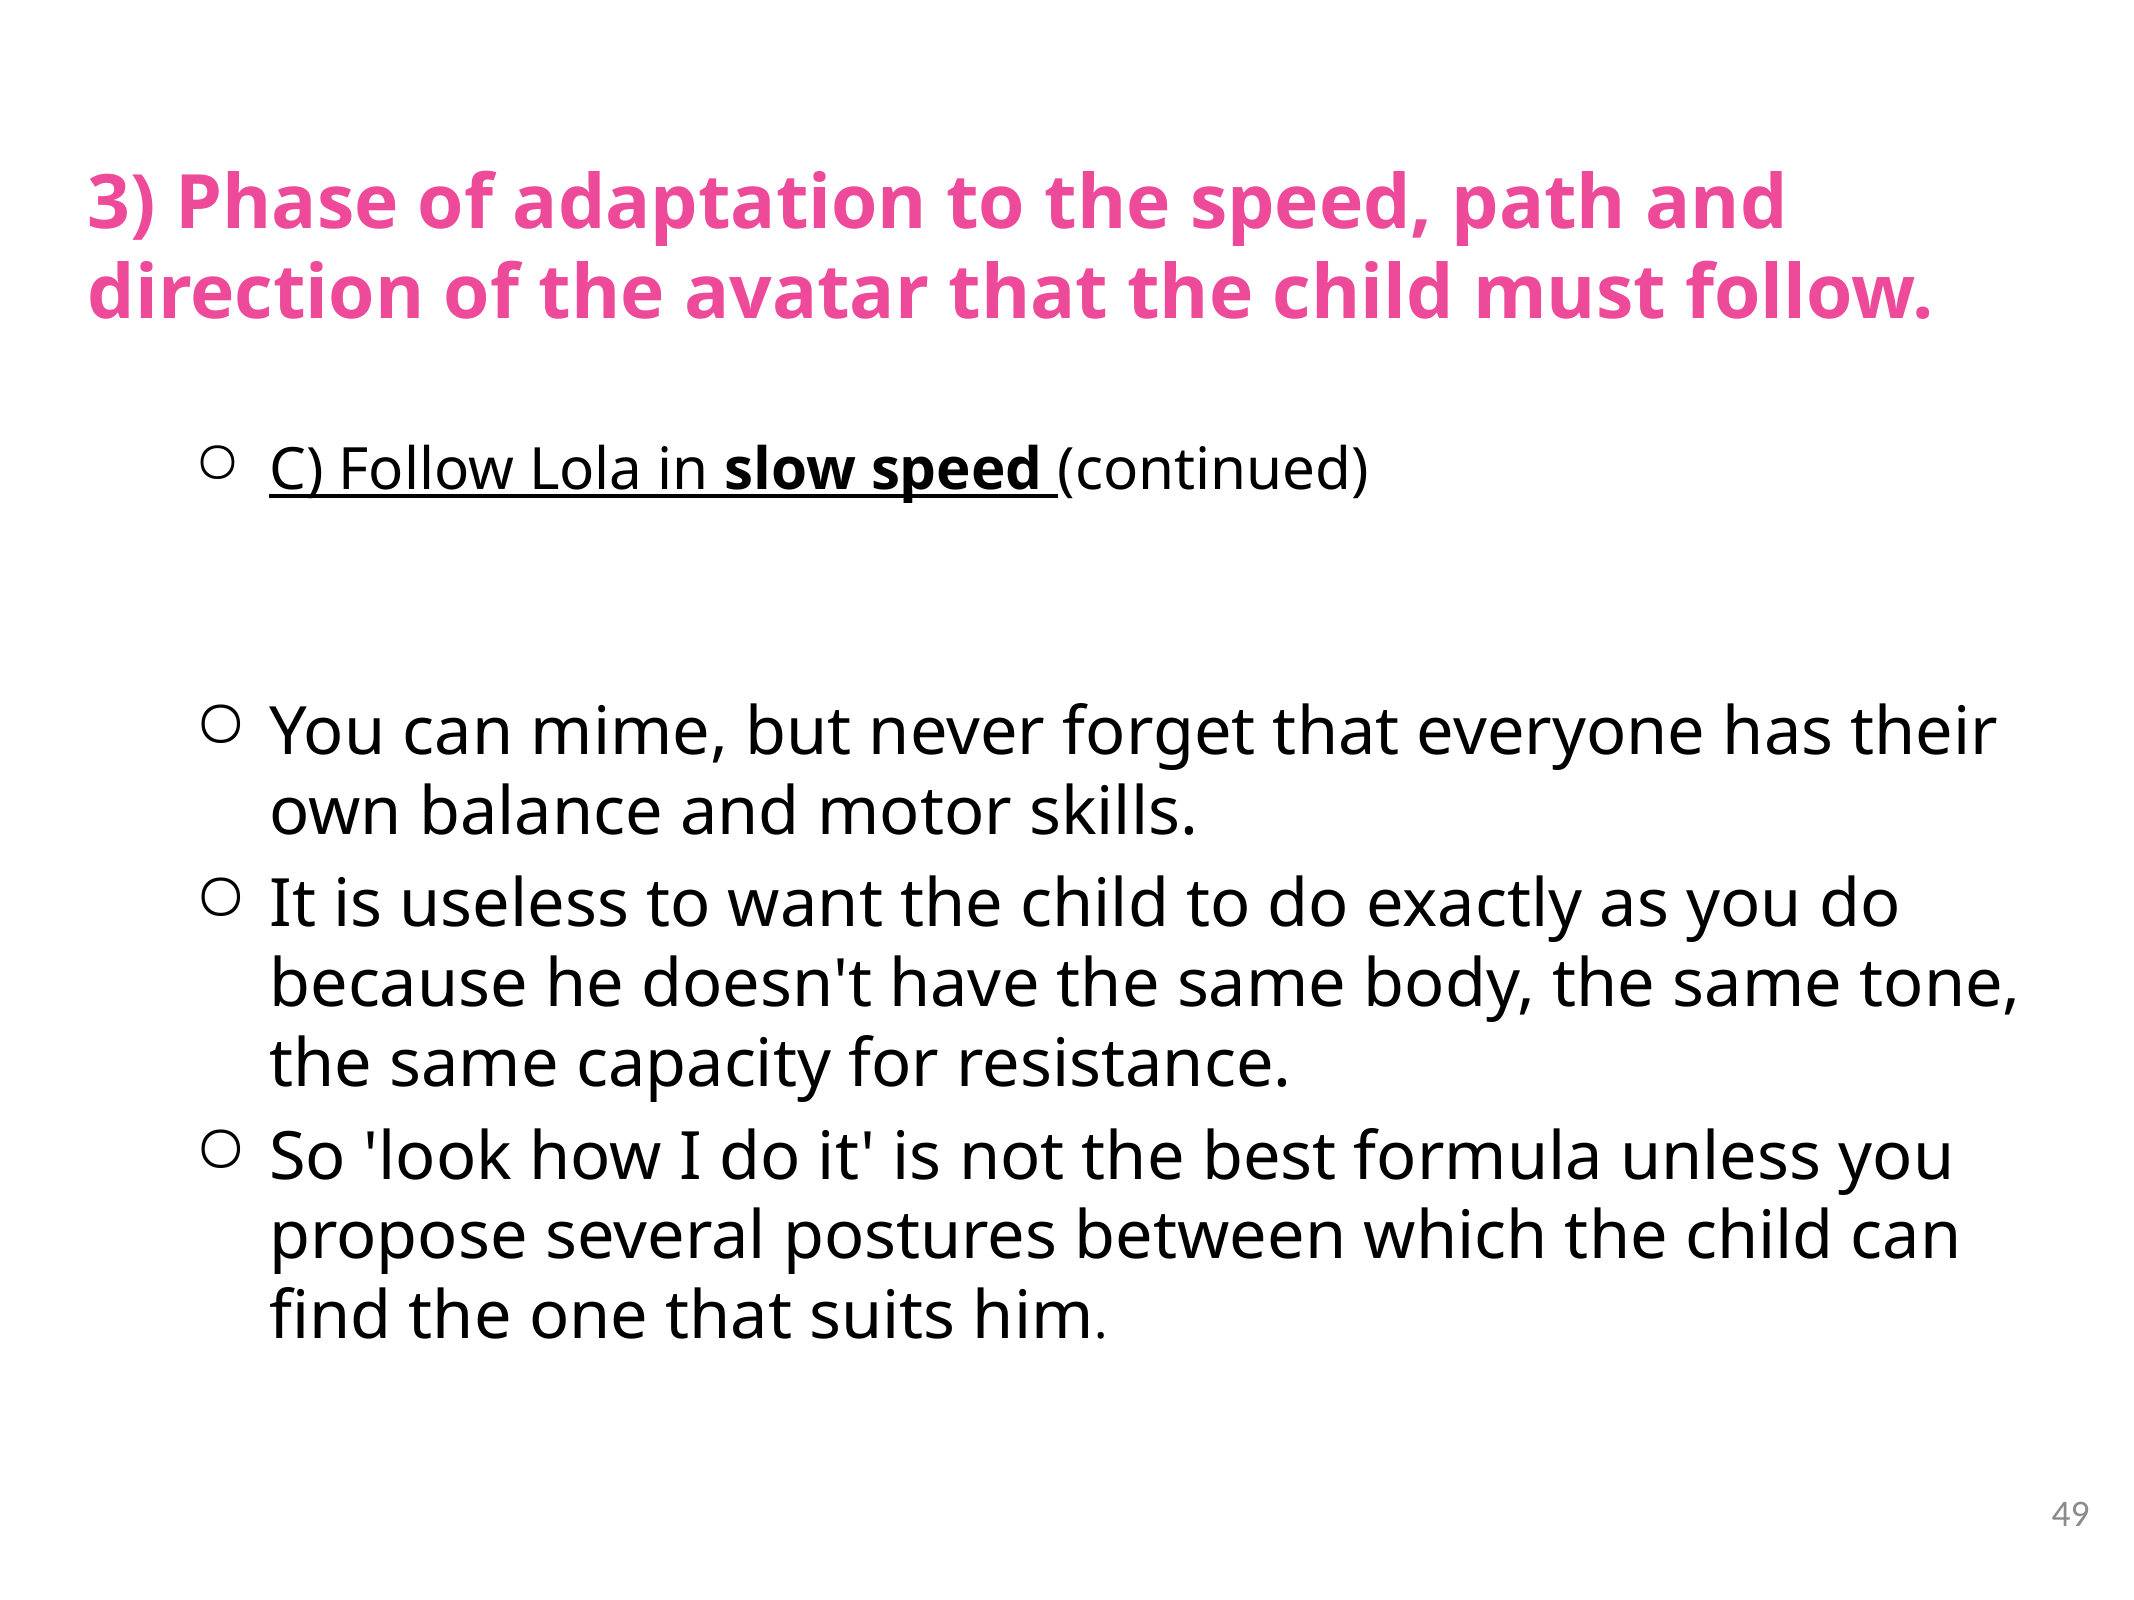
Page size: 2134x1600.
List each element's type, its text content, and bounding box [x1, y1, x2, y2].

title 3) Phase of adaptation to the speed, path and direction of the avatar that the child must follow. [72, 138, 2061, 317]
list C) Follow Lola in slow speed (continued) You can mime, but never forget that everyone has their own balance and motor skills. It is useless to want the child to do exactly as you do because he doesn't have the same body, the same tone, the same capacity for resistance. So 'look how I do it' is not the best formula unless you propose several postures between which the child can find the one that suits him. [72, 358, 2061, 1422]
slide_number 49 [1976, 1450, 2105, 1573]
